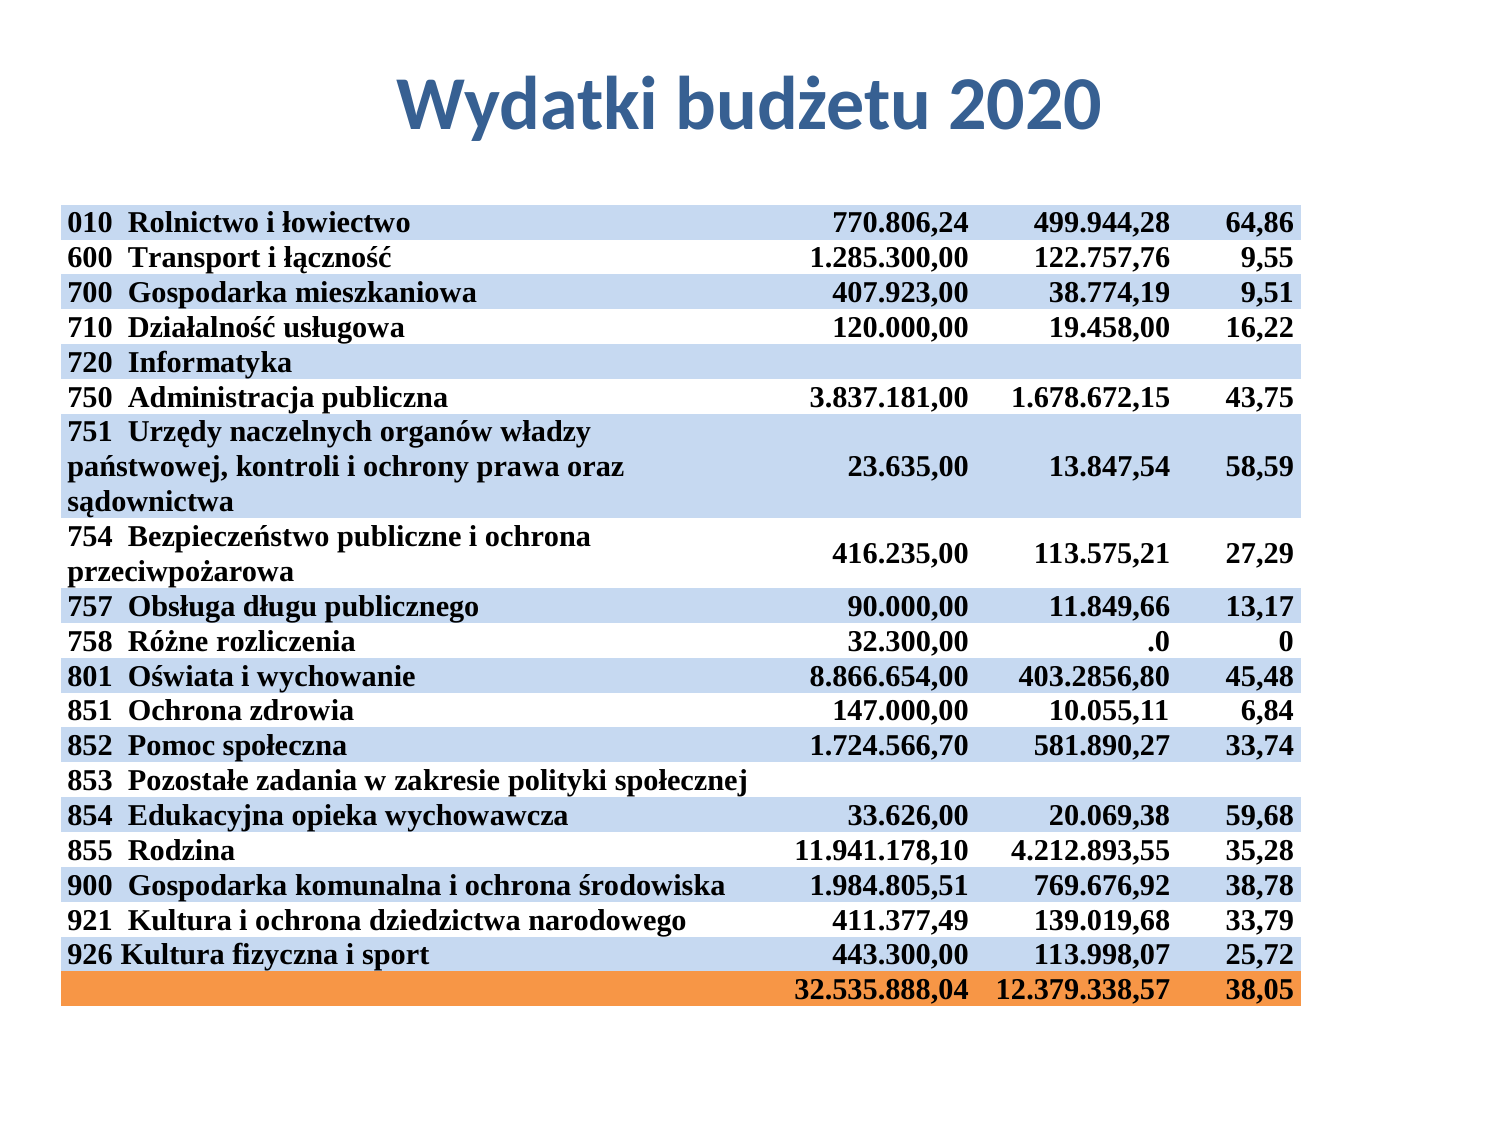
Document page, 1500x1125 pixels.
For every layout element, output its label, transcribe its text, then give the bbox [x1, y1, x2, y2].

title Wydatki budżetu 2020 [75, 45, 1425, 153]
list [53, 204, 1393, 1040]
